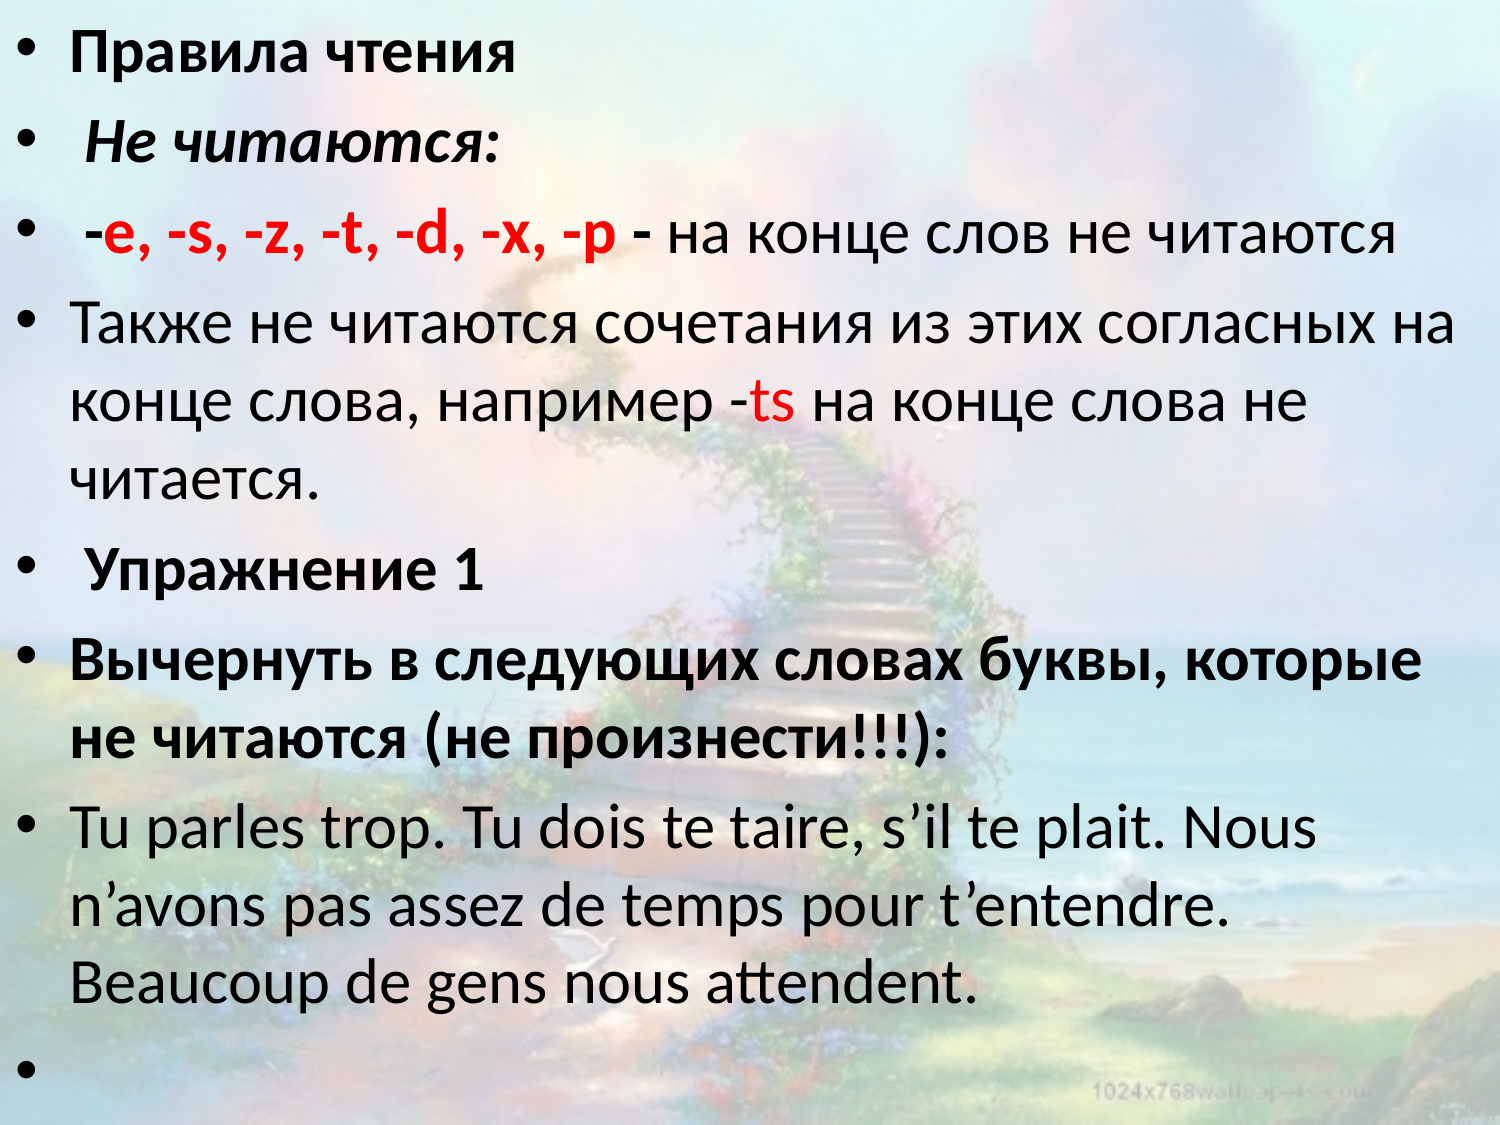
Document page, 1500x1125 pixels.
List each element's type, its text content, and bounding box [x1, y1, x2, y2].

list Правила чтения Не читаются: -e, -s, -z, -t, -d, -x, -p - на конце слов не читаются Также не читаются сочетания из этих согласных на конце слова, например -ts на конце слова не читается. Упражнение 1 Вычернуть в следующих словах буквы, которые не читаются (не произнести!!!): Tu parles trop. Tu dois te taire, s’il te plait. Nous n’avons pas assez de temps pour t’entendre. Beaucoup de gens nous attendent. [0, 0, 1500, 1125]
